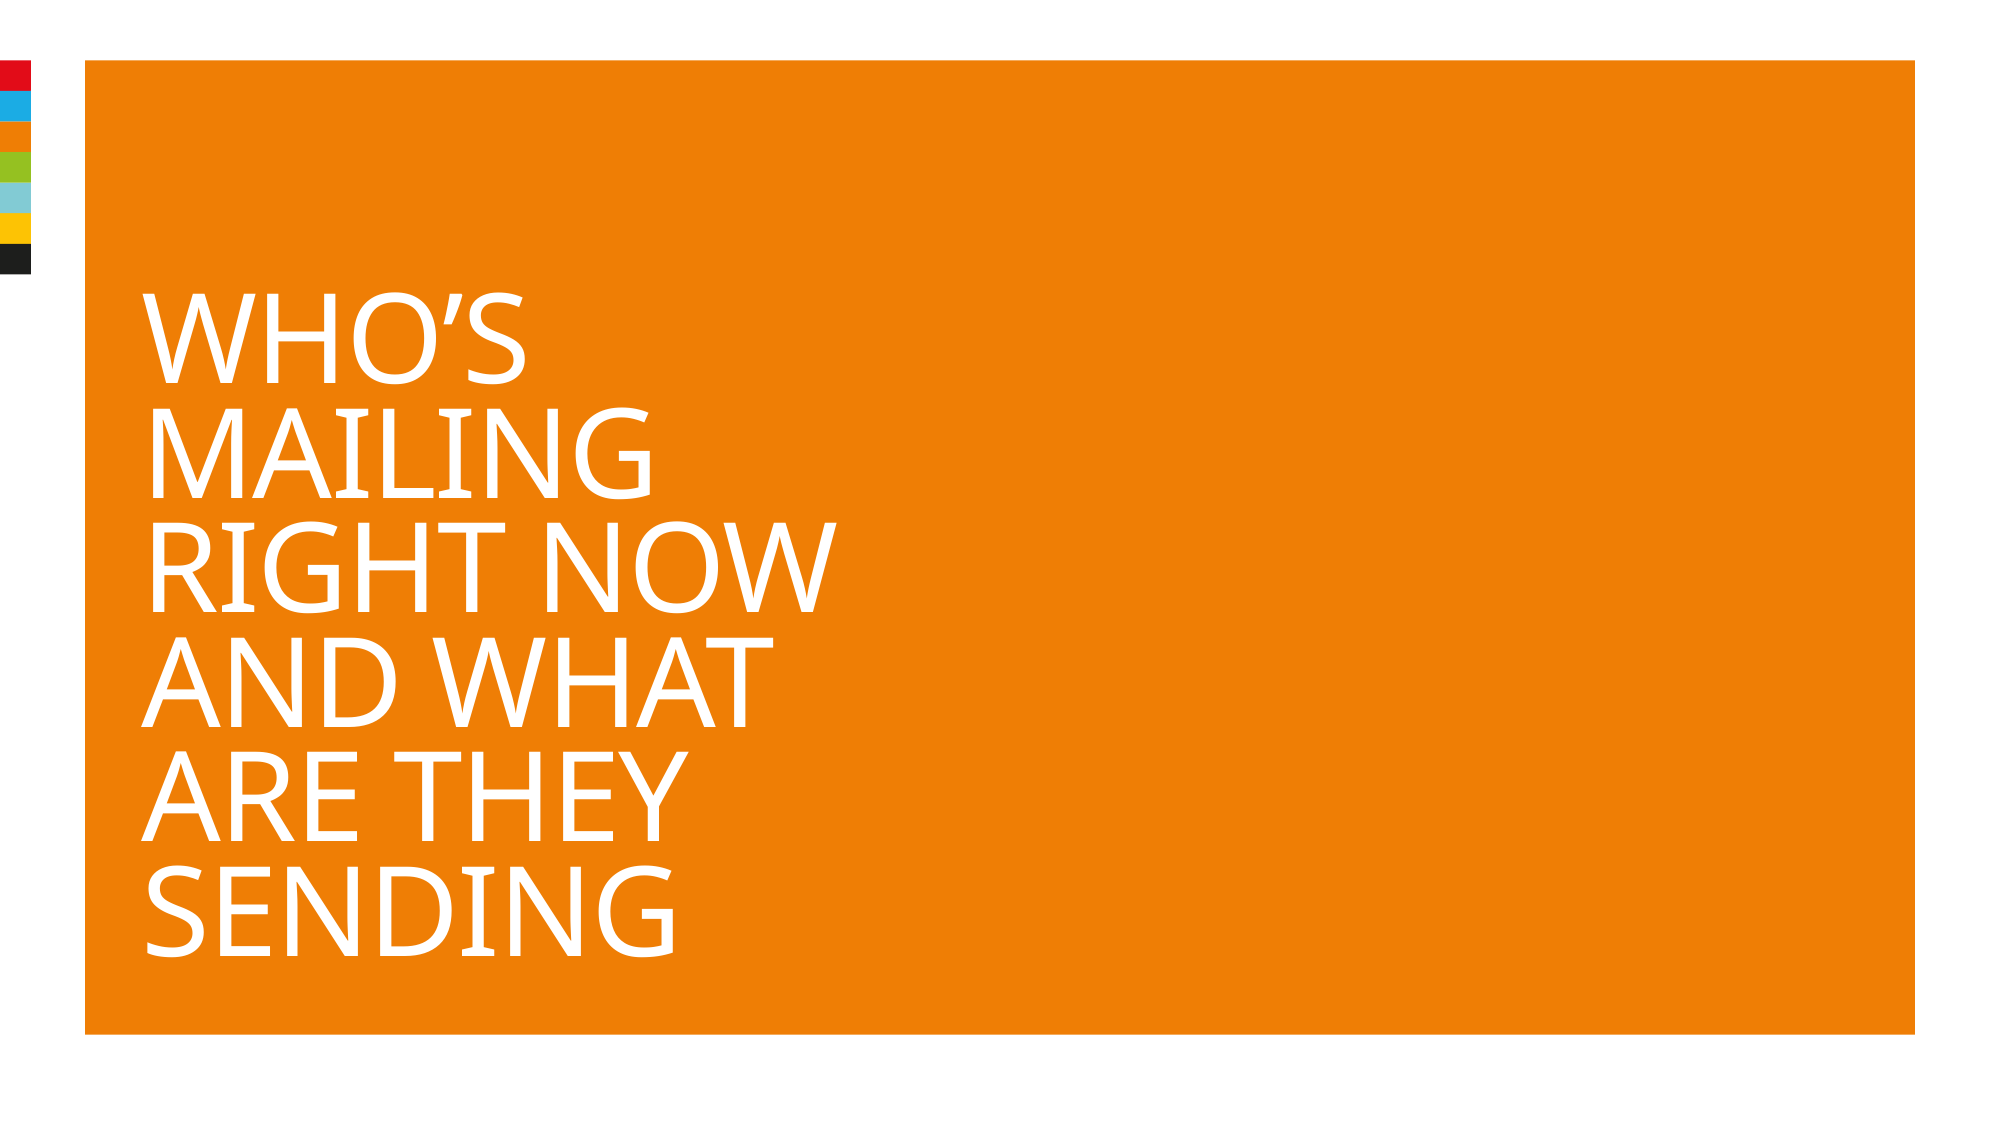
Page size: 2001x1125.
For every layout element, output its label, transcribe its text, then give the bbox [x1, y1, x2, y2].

list Who’s mailing right now and what are they sending [141, 642, 1000, 982]
